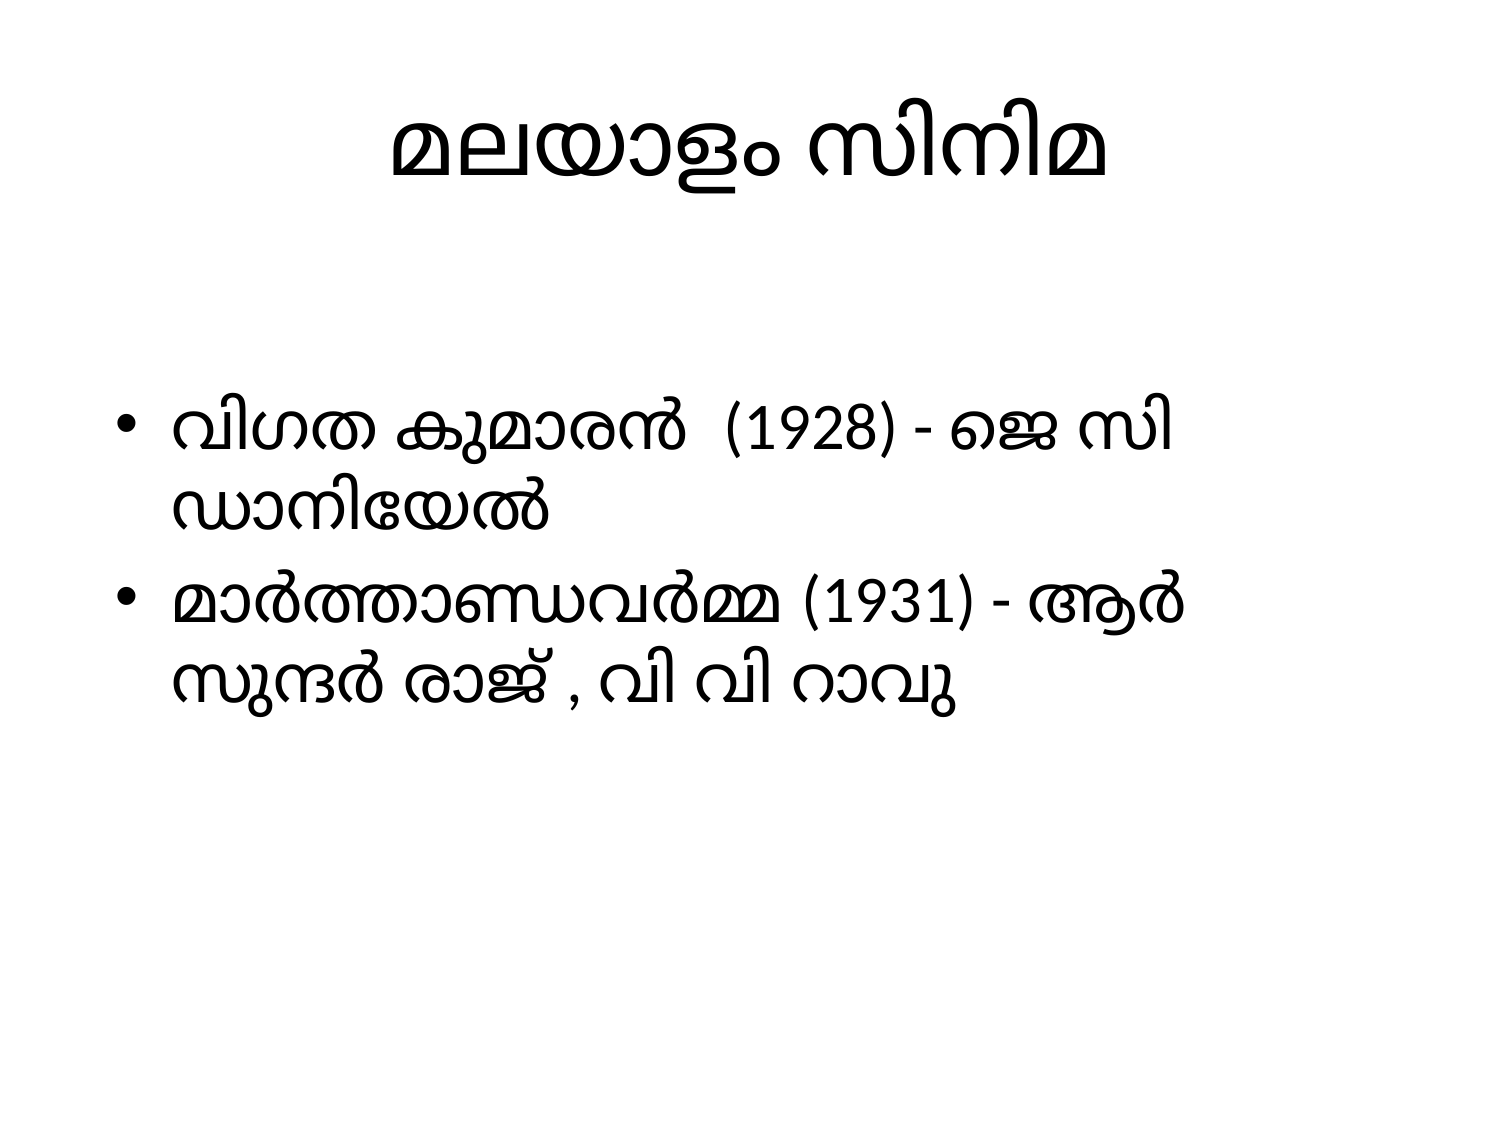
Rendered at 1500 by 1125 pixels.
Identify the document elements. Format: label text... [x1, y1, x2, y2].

list വിഗത കുമാരൻ (1928) - ജെ സി ഡാനിയേൽ മാർത്താണ്ഡവർമ്മ (1931) - ആർ സുന്ദർ രാജ് , വി വി റാവു [99, 375, 1425, 925]
title മലയാളം സിനിമ [75, 45, 1425, 233]
